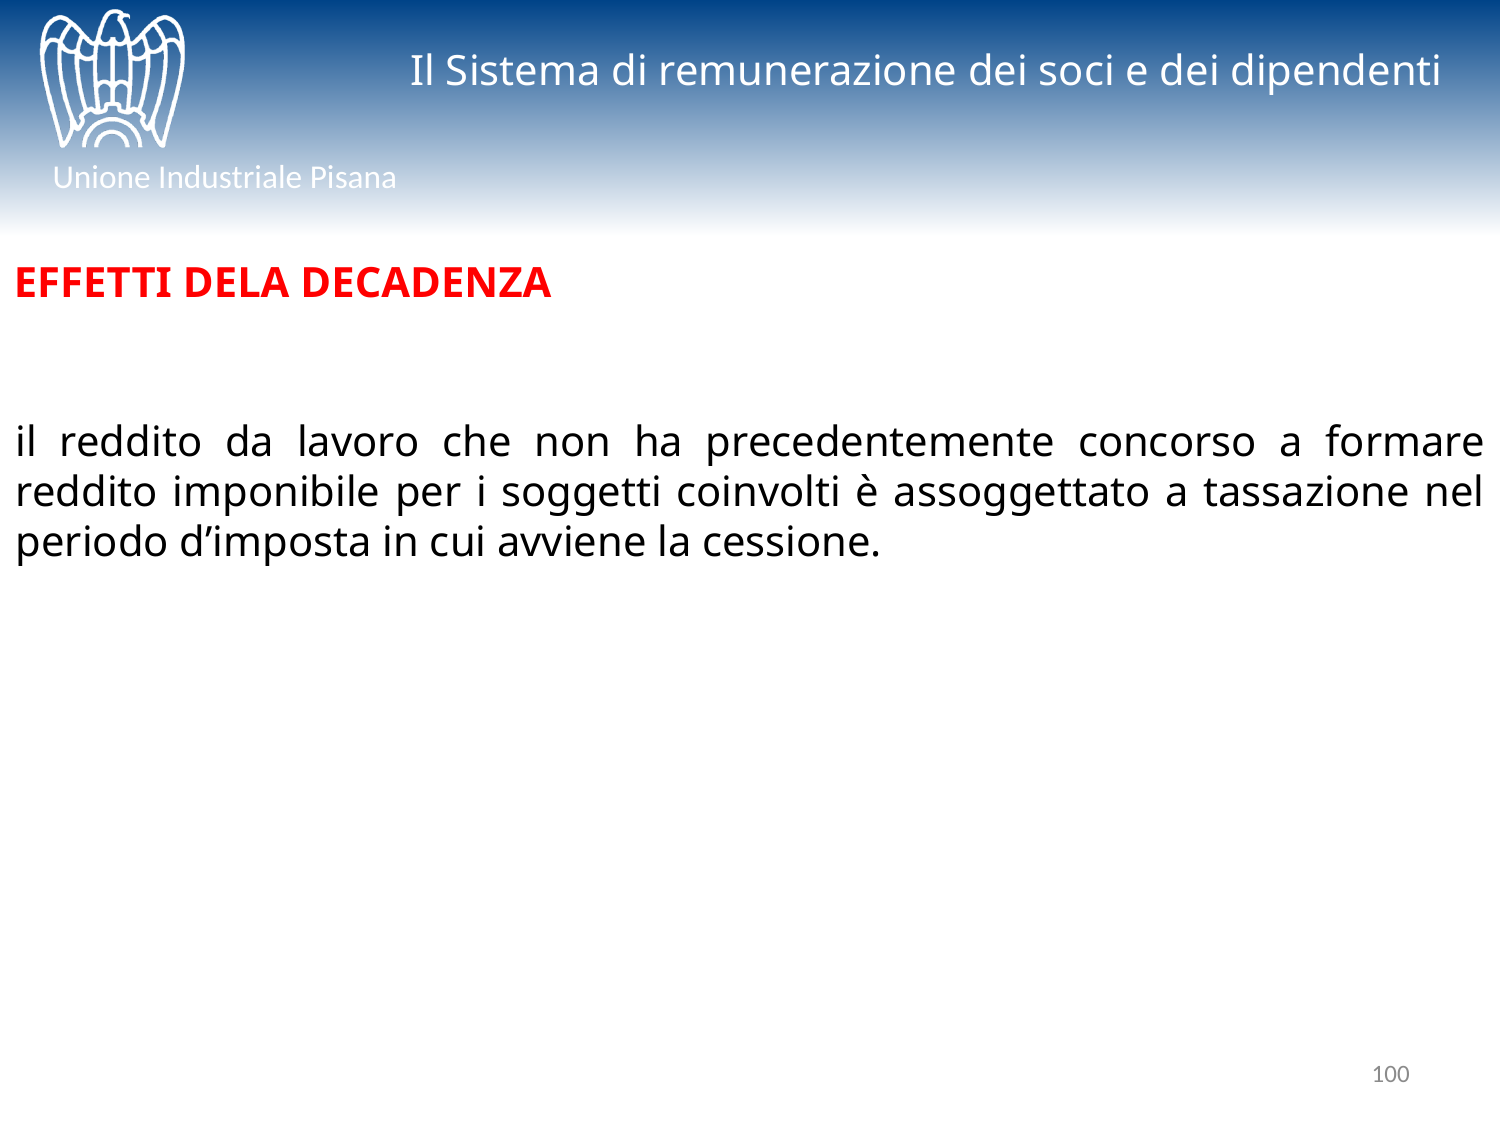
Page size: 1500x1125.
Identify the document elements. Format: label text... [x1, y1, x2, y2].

text_box Unione Industriale Pisana [0, 147, 450, 203]
text_box il reddito da lavoro che non ha precedentemente concorso a formare reddito imponibile per i soggetti coinvolti è assoggettato a tassazione nel periodo d’imposta in cui avviene la cessione. [0, 407, 1500, 573]
text_box EFFETTI DELA DECADENZA [0, 248, 1499, 314]
text_box Il Sistema di remunerazione dei soci e dei dipendenti [395, 36, 1471, 147]
picture [39, 8, 185, 148]
slide_number 100 [1074, 1042, 1425, 1103]
